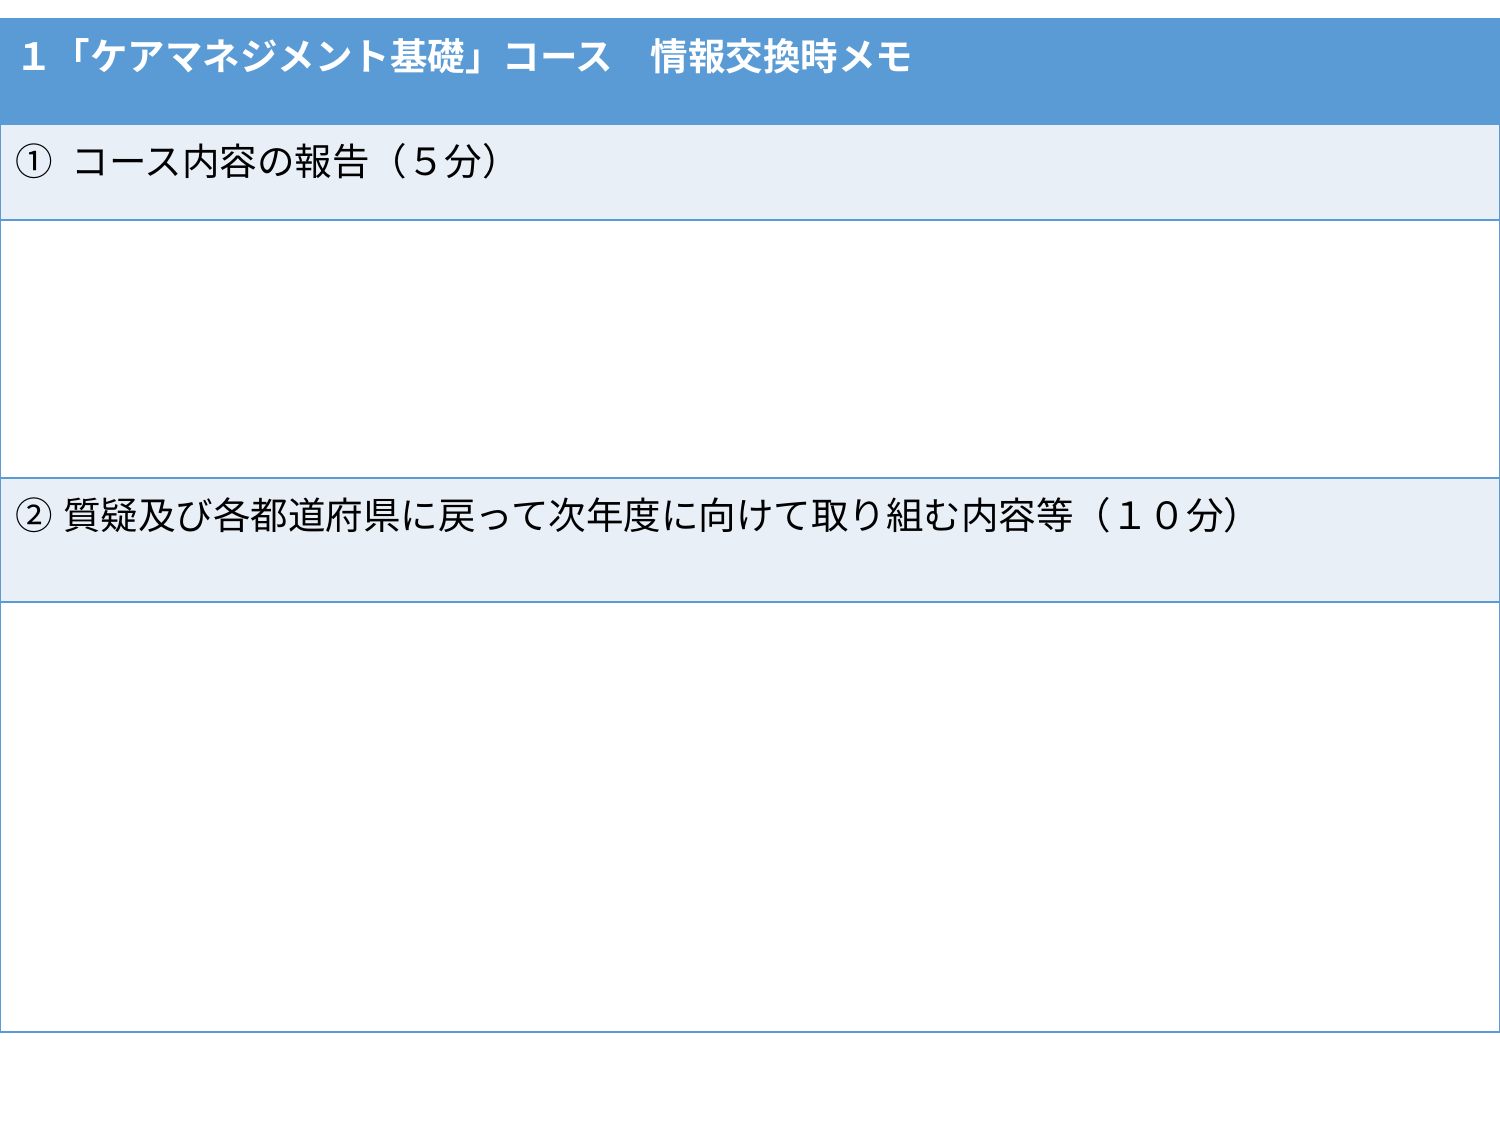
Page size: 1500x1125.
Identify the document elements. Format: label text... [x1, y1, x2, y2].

table_cell ① コース内容の報告（５分） [1, 125, 1499, 219]
table_cell [1, 221, 1499, 477]
table_cell [1, 603, 1499, 1031]
table_header １「ケアマネジメント基礎」コース 情報交換時メモ [1, 20, 1499, 123]
table_cell ②質疑及び各都道府県に戻って次年度に向けて取り組む内容等（１０分） [1, 479, 1499, 601]
